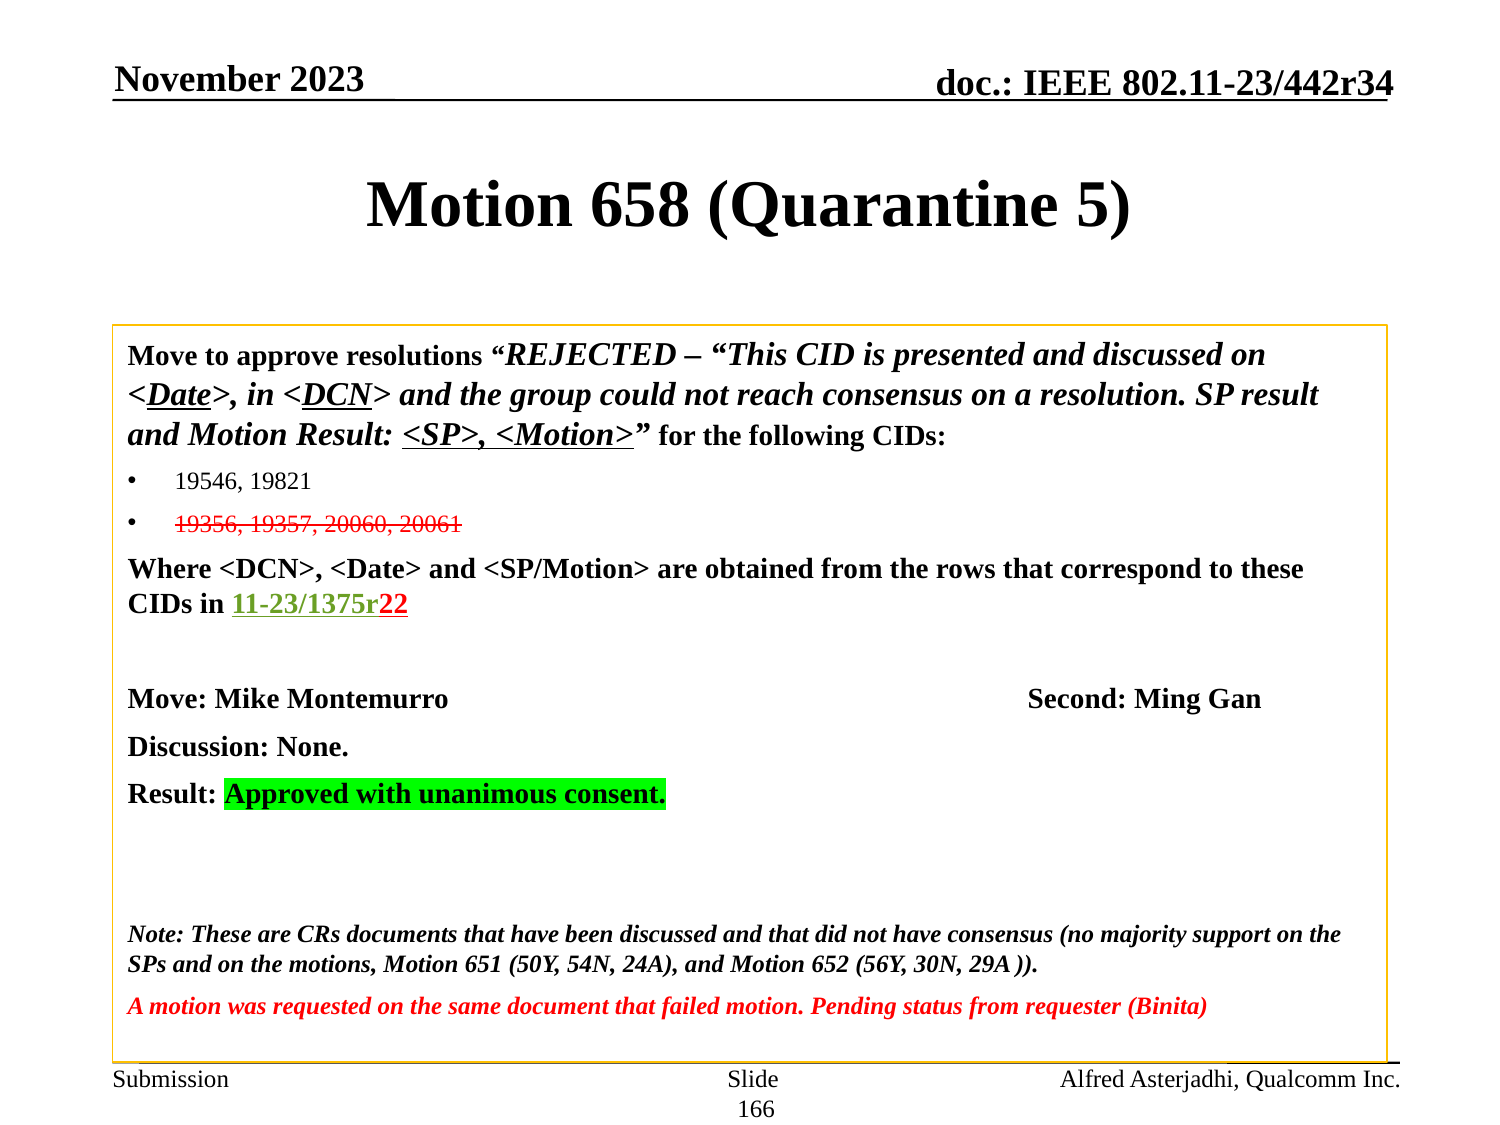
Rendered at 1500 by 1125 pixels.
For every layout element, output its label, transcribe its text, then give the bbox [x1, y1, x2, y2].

slide_number Slide 166 [712, 1061, 800, 1123]
title Motion 658 (Quarantine 5) [112, 112, 1388, 288]
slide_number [114, 62, 423, 100]
list Move to approve resolutions “REJECTED – “This CID is presented and discussed on <Date>, in <DCN> and the group could not reach consensus on a resolution. SP result and Motion Result: <SP>, <Motion>” for the following CIDs: 19546, 19821 19356, 19357, 20060, 20061 Where <DCN>, <Date> and <SP/Motion> are obtained from the rows that correspond to these CIDs in 11-23/1375r22 Move: Mike Montemurro Second: Ming Gan Discussion: None. Result: Approved with unanimous consent. Note: These are CRs documents that have been discussed and that did not have consensus (no majority support on the SPs and on the motions, Motion 651 (50Y, 54N, 24A), and Motion 652 (56Y, 30N, 29A )). A motion was requested on the same document that failed motion. Pending status from requester (Binita) [112, 324, 1388, 1063]
footer Alfred Asterjadhi, Qualcomm Inc. [878, 1061, 1402, 1093]
